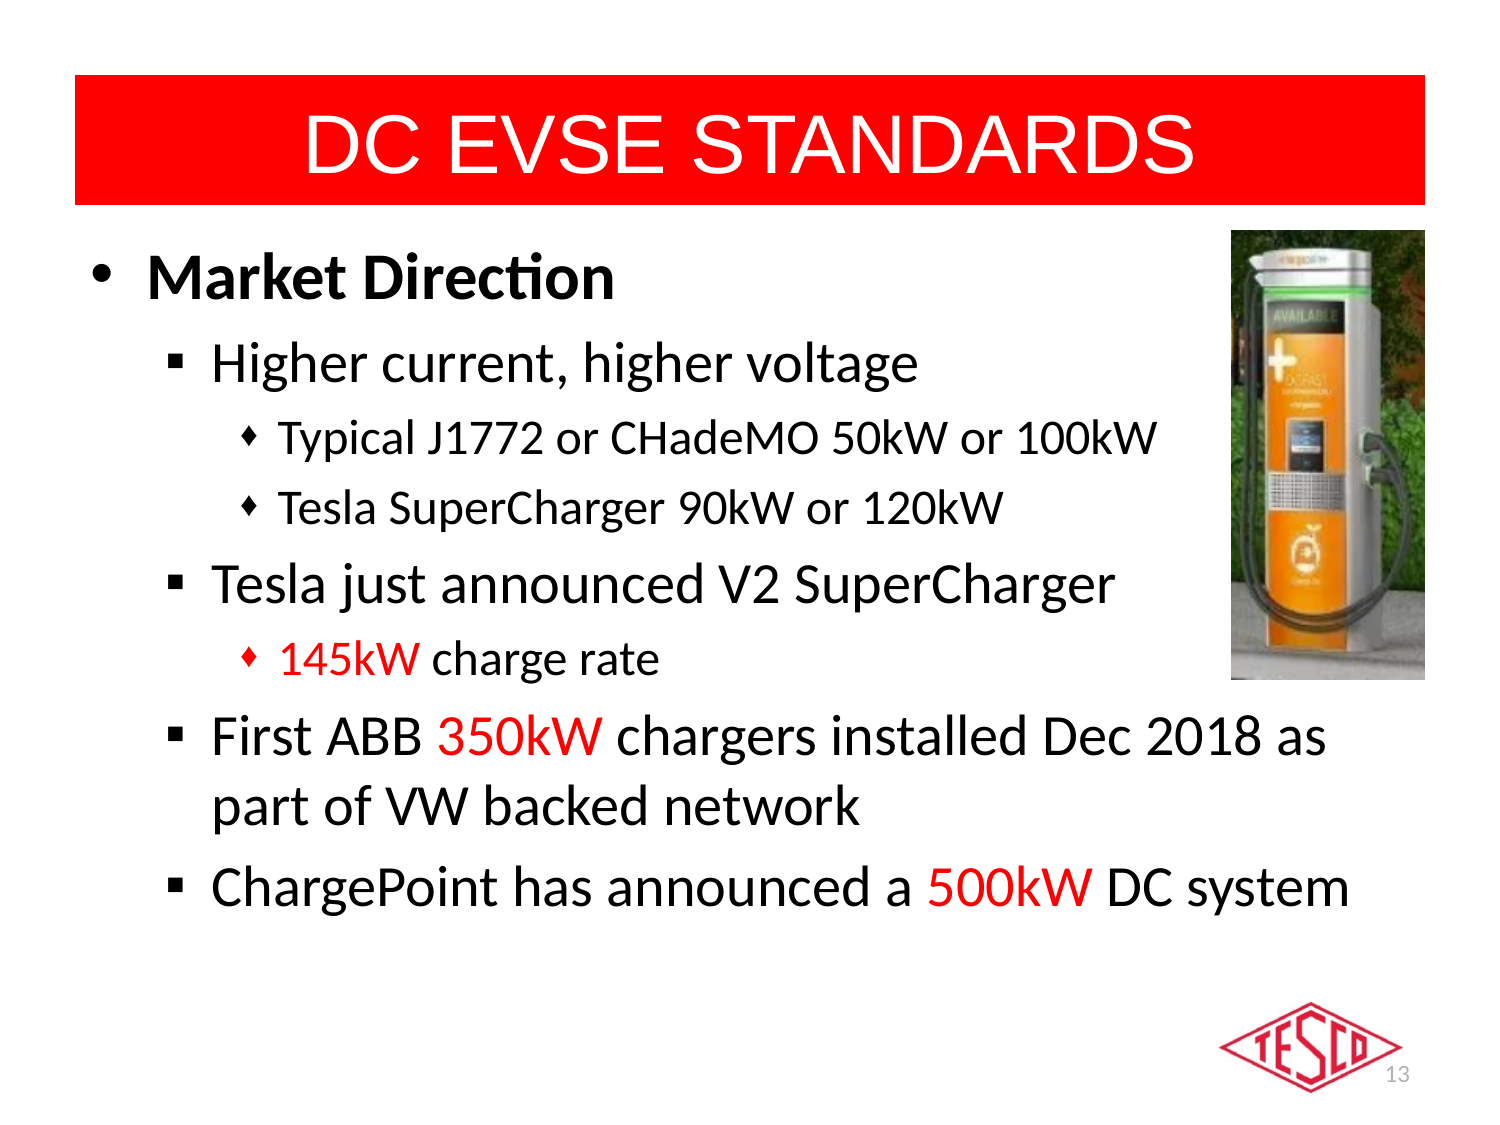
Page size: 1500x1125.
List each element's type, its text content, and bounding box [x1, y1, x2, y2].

picture [1230, 230, 1426, 680]
title DC EVSE STANDARDS [75, 75, 1425, 205]
slide_number 13 [1074, 1042, 1425, 1103]
list Market Direction Higher current, higher voltage Typical J1772 or CHadeMO 50kW or 100kW Tesla SuperCharger 90kW or 120kW Tesla just announced V2 SuperCharger 145kW charge rate First ABB 350kW chargers installed Dec 2018 as part of VW backed network ChargePoint has announced a 500kW DC system [75, 224, 1425, 988]
picture [1212, 995, 1413, 1042]
